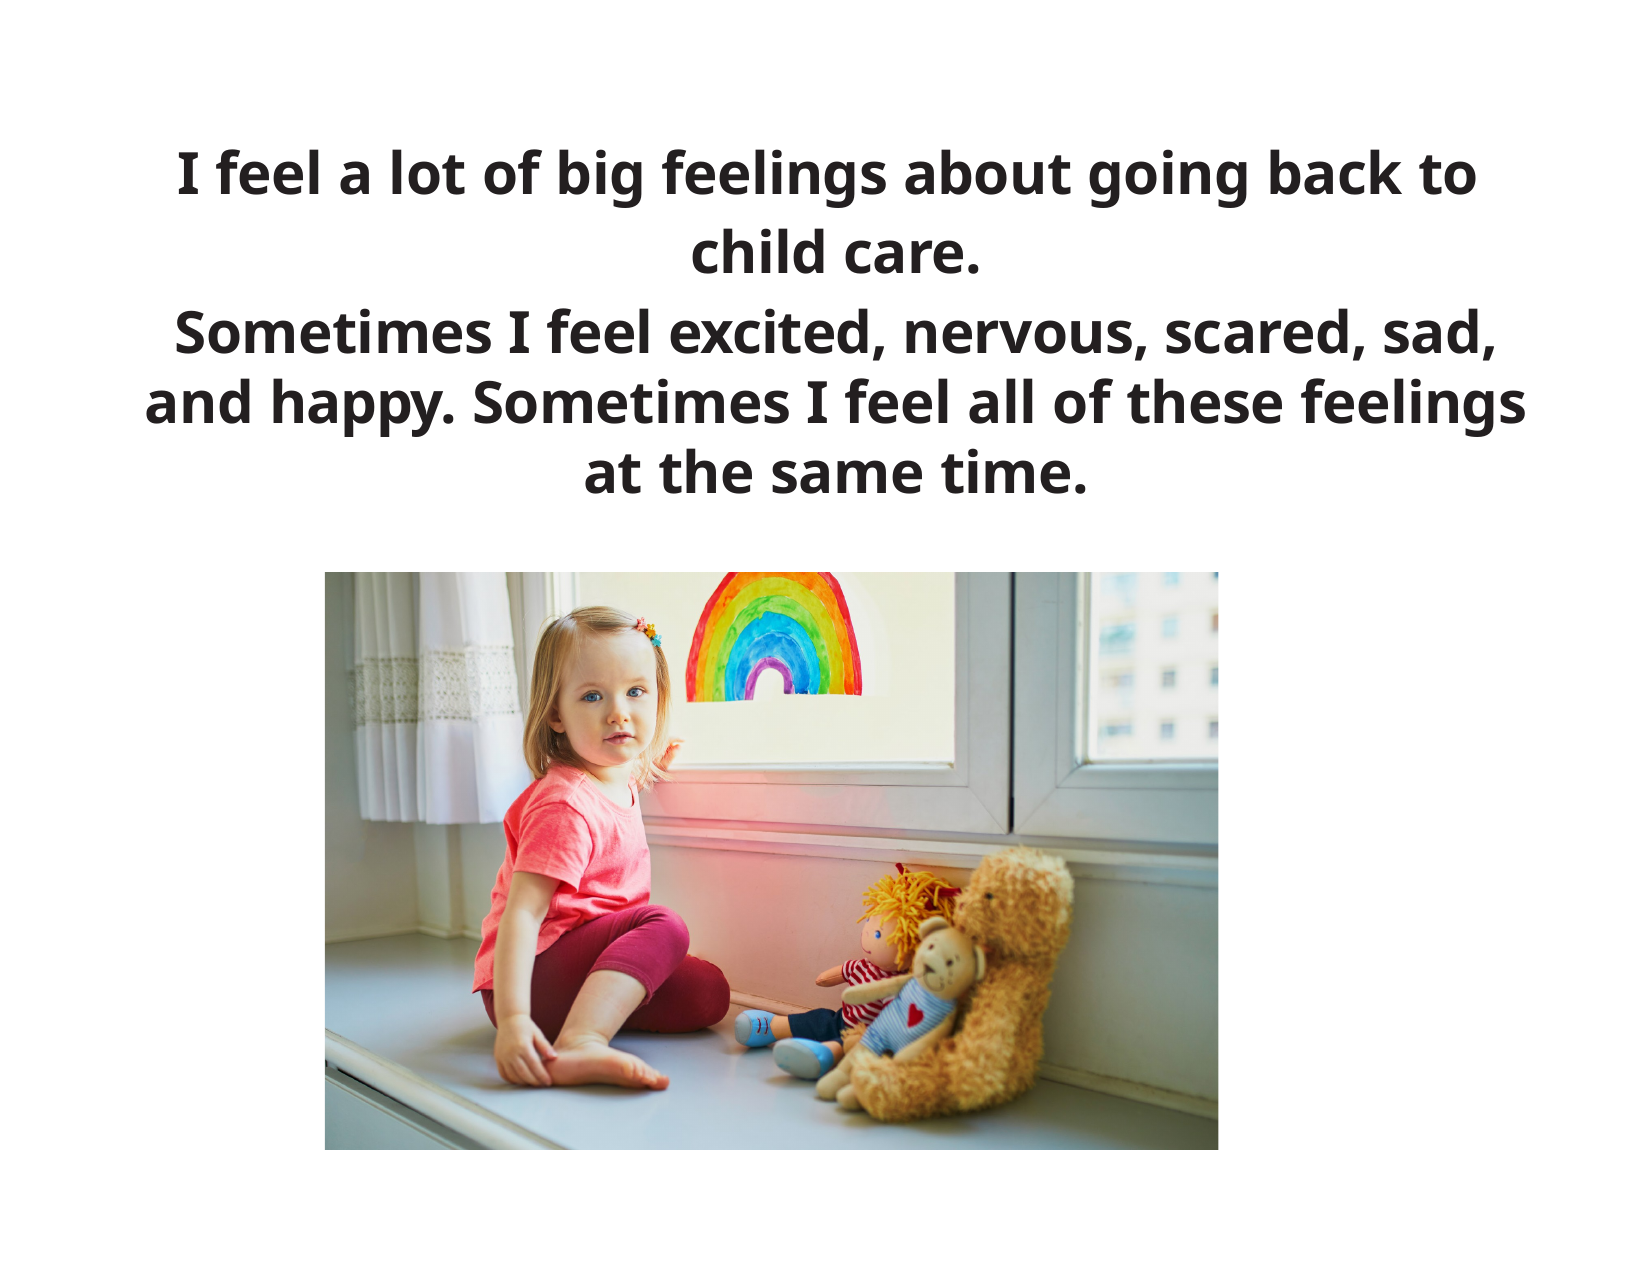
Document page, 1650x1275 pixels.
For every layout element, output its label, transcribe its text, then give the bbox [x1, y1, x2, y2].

text_box [324, 572, 1219, 1150]
text_box I feel a lot of big feelings about going back to child care. Sometimes I feel excited, nervous, scared, sad, and happy. Sometimes I feel all of these feelings at the same time. [112, 125, 1558, 505]
